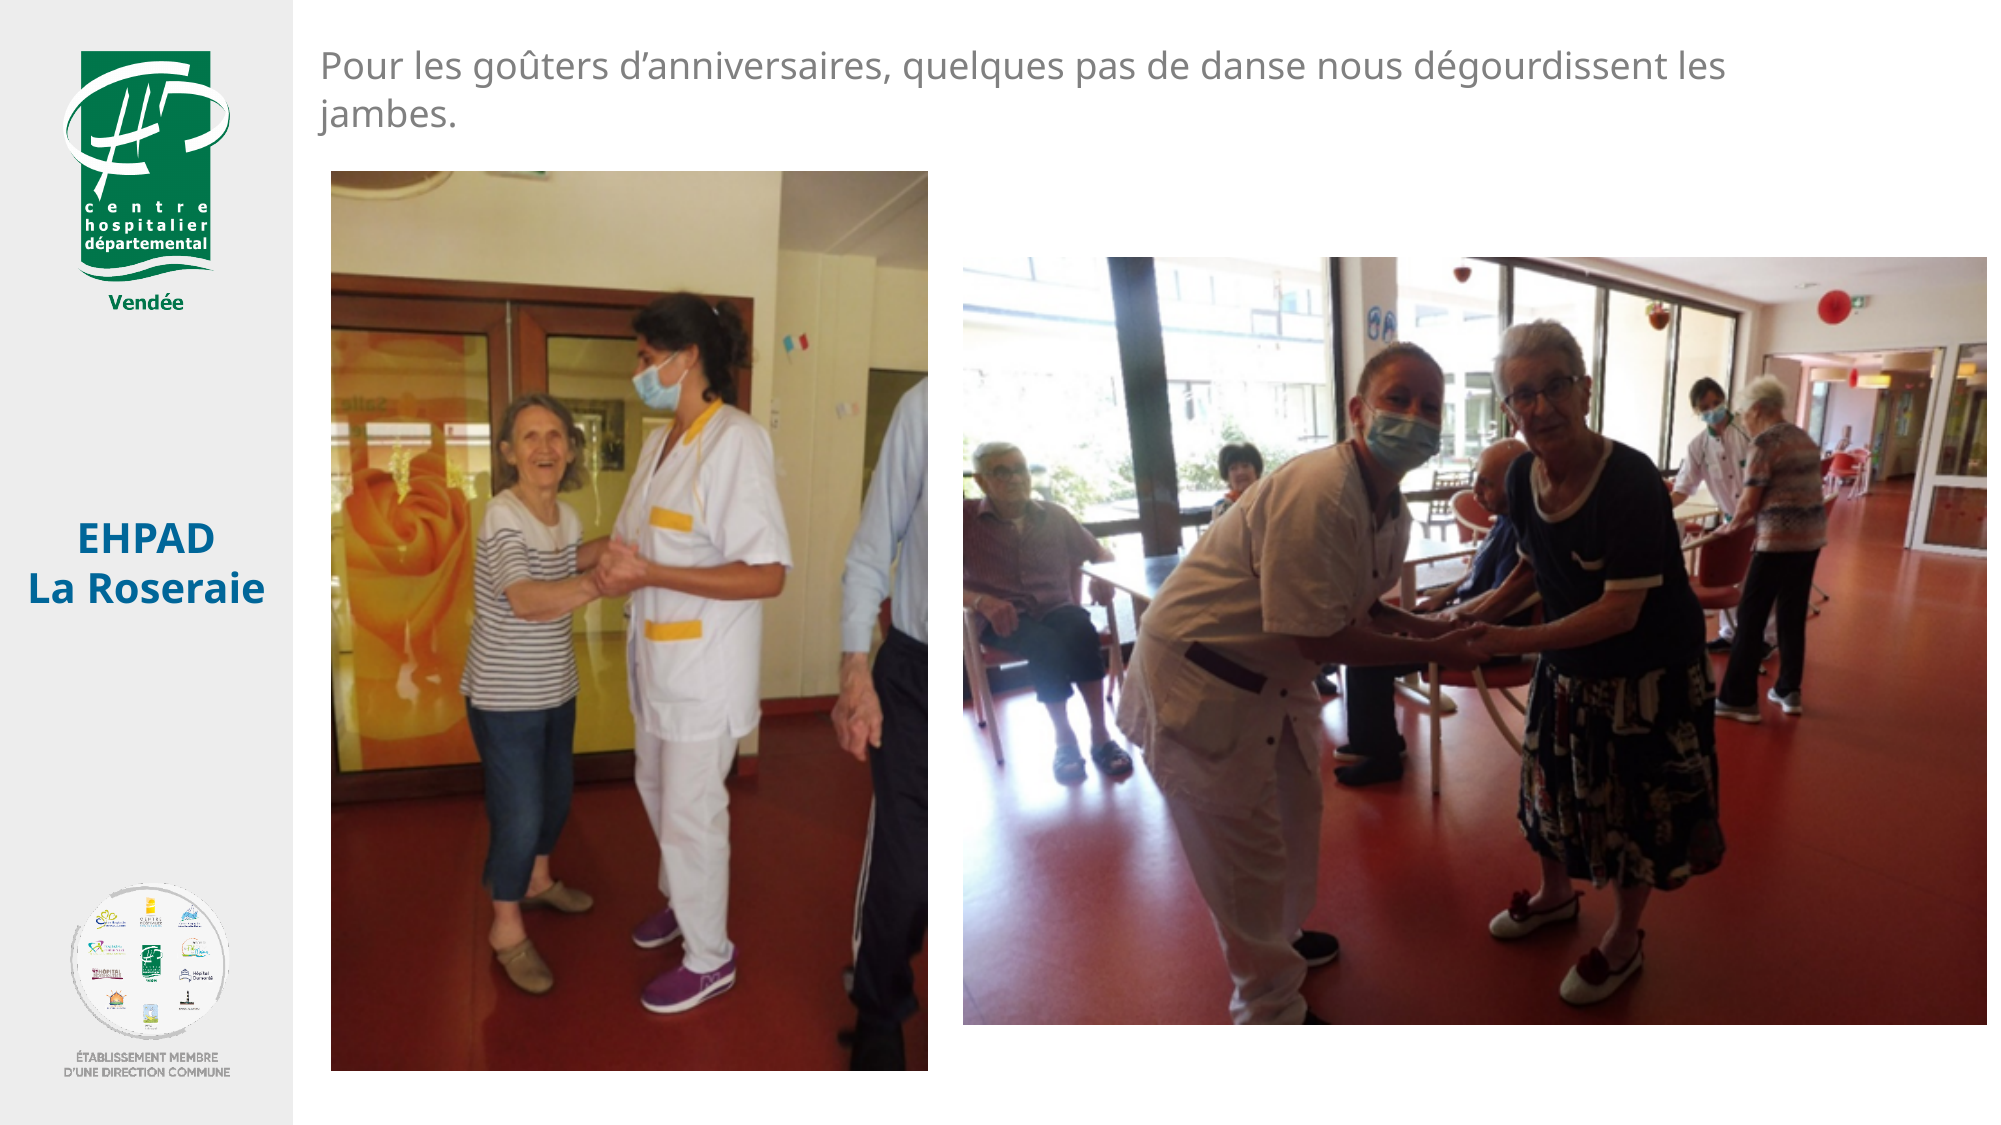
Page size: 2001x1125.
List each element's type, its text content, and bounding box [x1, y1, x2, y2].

picture [963, 257, 1987, 1025]
picture [63, 51, 230, 318]
text_box Pour les goûters d’anniversaires, quelques pas de danse nous dégourdissent les jambes. [305, 31, 1865, 143]
picture [41, 875, 252, 1085]
picture [331, 171, 928, 1071]
